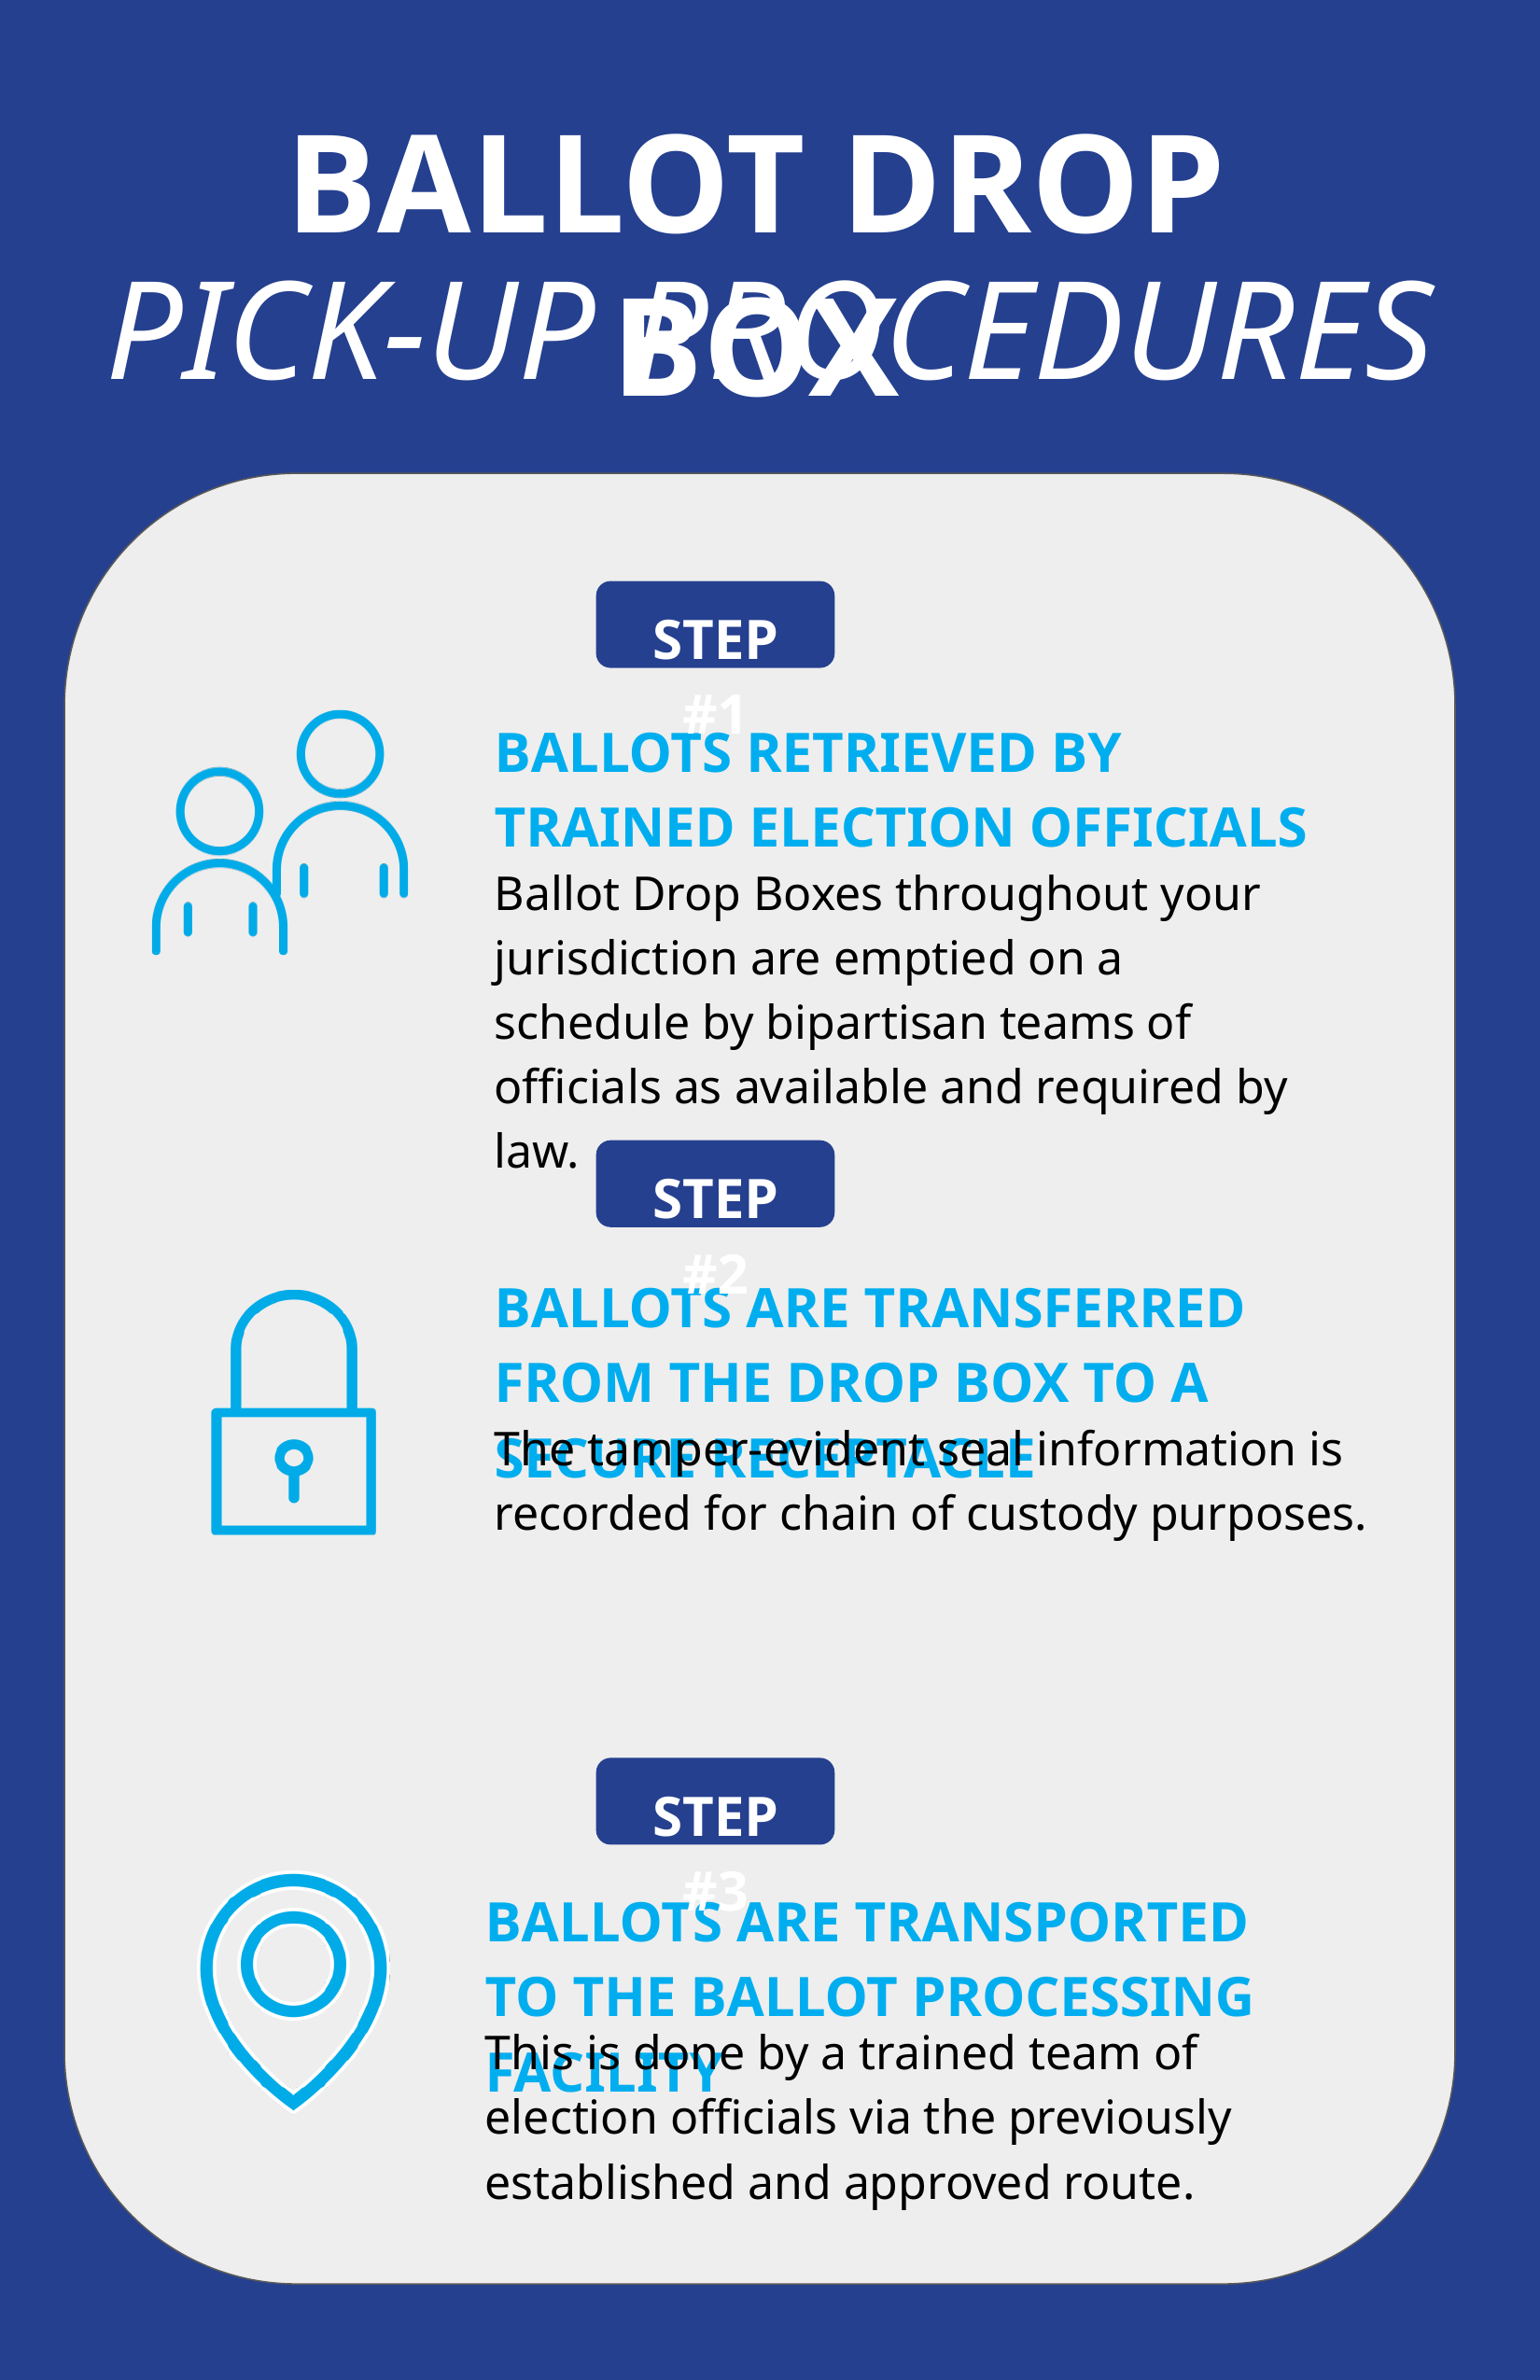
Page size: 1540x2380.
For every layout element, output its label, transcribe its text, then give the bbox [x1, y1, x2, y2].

picture [242, 1300, 346, 1407]
text_box STEP #2 [607, 1140, 824, 1209]
text_box The tamper-evident seal information is recorded for chain of custody purposes. [480, 1396, 1397, 1602]
text_box PICK-UP PROCEDURES [87, 229, 1453, 358]
picture [222, 1418, 366, 1525]
picture [210, 1289, 287, 1535]
text_box This is done by a trained team of election officials via the previously established and approved route. [470, 2000, 1388, 2121]
text_box BALLOTS ARE TRANSPORTED TO THE BALLOT PROCESSING FACILITY [470, 1863, 1324, 1936]
text_box [0, 0, 1540, 2380]
picture [301, 1289, 376, 1408]
text_box Ballot Drop Boxes throughout your jurisdiction are emptied on a schedule by bipartisan teams of officials as available and required by law. [480, 841, 1346, 971]
text_box [595, 581, 835, 668]
text_box STEP #3 [607, 1757, 824, 1827]
text_box STEP #1 [607, 581, 824, 650]
text_box [64, 473, 1455, 2285]
picture [150, 709, 409, 956]
text_box BALLOTS RETRIEVED BY TRAINED ELECTION OFFICIALS [480, 693, 1334, 823]
text_box BALLOTS ARE TRANSFERRED FROM THE DROP BOX TO A SECURE RECEPTACLE [480, 1249, 1397, 1379]
text_box BALLOT DROP BOX [115, 82, 1397, 212]
picture [159, 868, 281, 956]
picture [281, 810, 409, 956]
picture [196, 1869, 391, 2115]
text_box [595, 1757, 835, 1845]
picture [306, 719, 375, 789]
text_box [595, 1141, 835, 1227]
